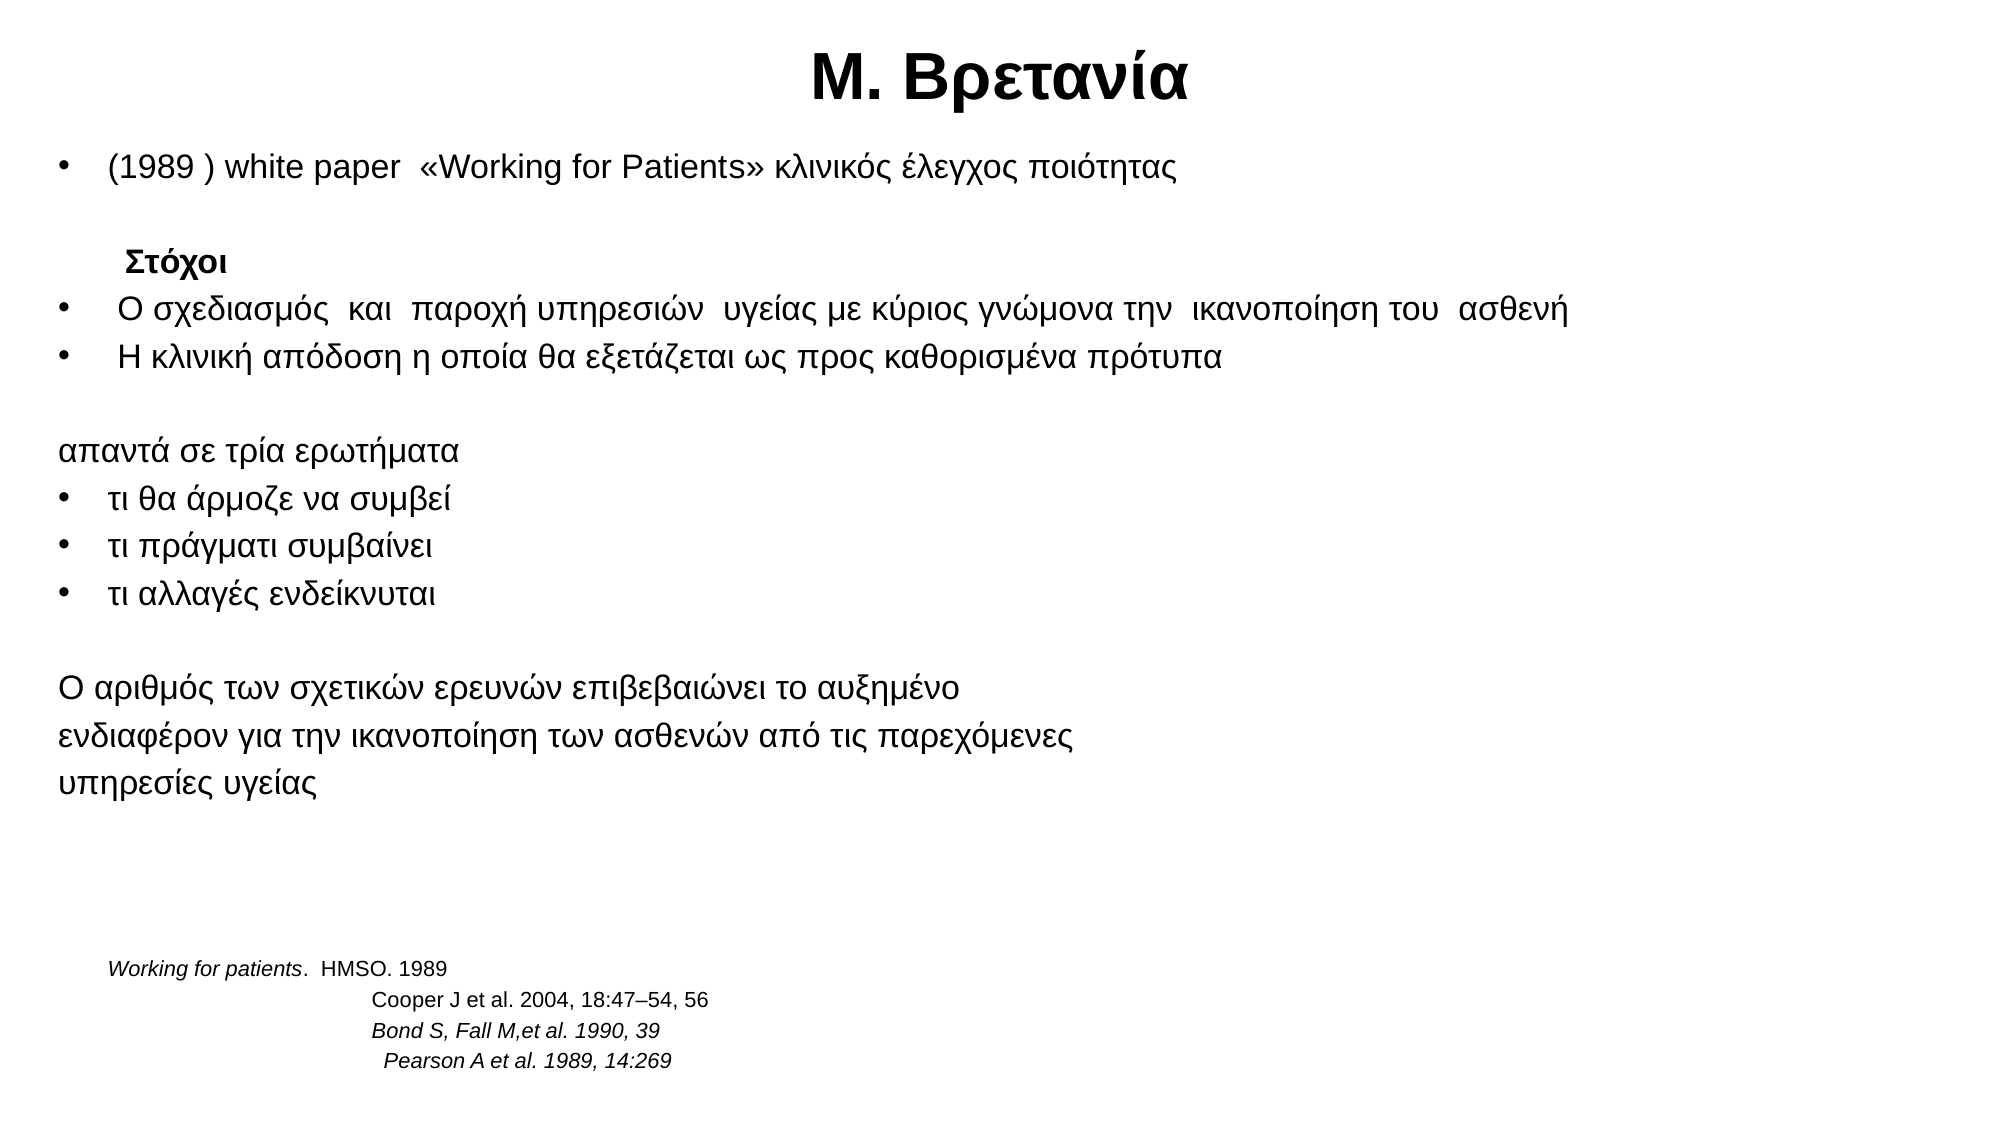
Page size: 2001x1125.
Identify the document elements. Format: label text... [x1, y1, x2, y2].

title Μ. Βρετανία [99, 45, 1900, 102]
list (1989 ) white paper «Working for Patients» κλινικός έλεγχος ποιότητας Στόχοι Ο σχεδιασμός και παροχή υπηρεσιών υγείας με κύριος γνώμονα την ικανοποίηση του ασθενή Η κλινική απόδοση η οποία θα εξετάζεται ως προς καθορισμένα πρότυπα απαντά σε τρία ερωτήματα τι θα άρμοζε να συμβεί τι πράγματι συμβαίνει τι αλλαγές ενδείκνυται Ο αριθμός των σχετικών ερευνών επιβεβαιώνει το αυξημένο ενδιαφέρον για την ικανοποίηση των ασθενών από τις παρεχόμενες υπηρεσίες υγείας Working for patients. HMSO. 1989 Cooper J et al. 2004, 18:47–54, 56 Bond S, Fall M,et al. 1990, 39 Pearson A et al. 1989, 14:269 [43, 137, 2000, 1094]
